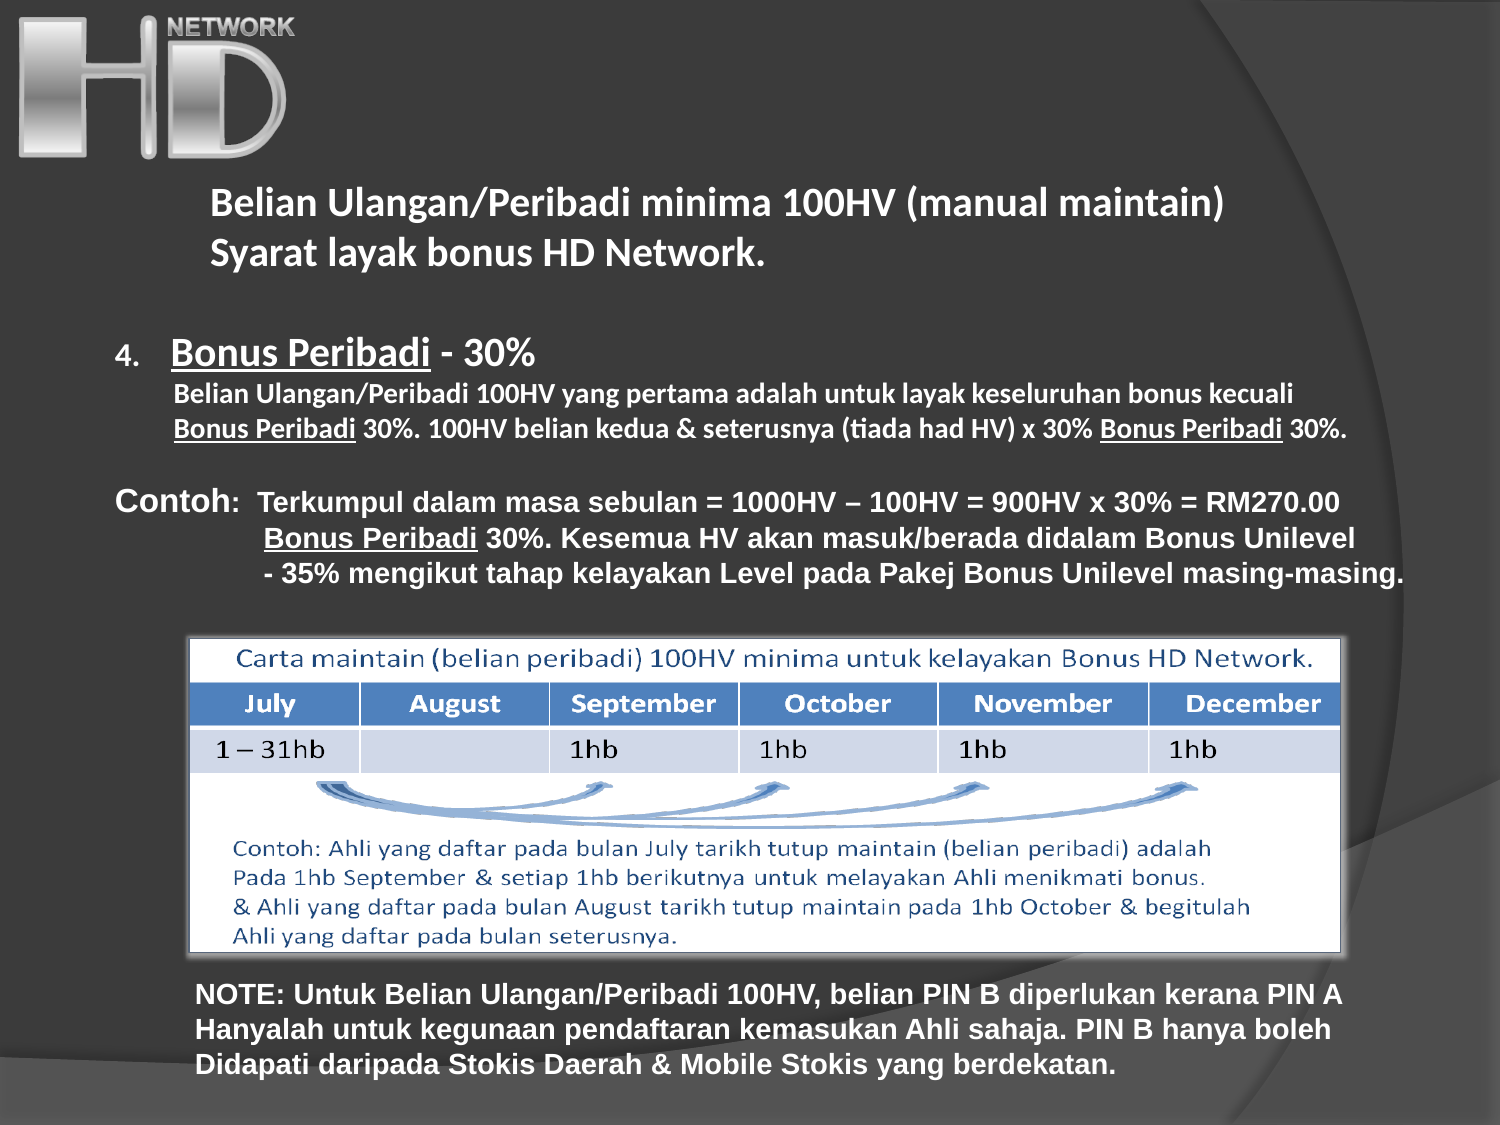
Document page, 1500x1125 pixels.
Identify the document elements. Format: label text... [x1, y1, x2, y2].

text_box Belian Ulangan/Peribadi minima 100HV (manual maintain) Syarat layak bonus HD Network. 4. Bonus Peribadi - 30% Belian Ulangan/Peribadi 100HV yang pertama adalah untuk layak keseluruhan bonus kecuali Bonus Peribadi 30%. 100HV belian kedua & seterusnya (tiada had HV) x 30% Bonus Peribadi 30%. Contoh: Terkumpul dalam masa sebulan = 1000HV – 100HV = 900HV x 30% = RM270.00 Bonus Peribadi 30%. Kesemua HV akan masuk/berada didalam Bonus Unilevel - 35% mengikut tahap kelayakan Level pada Pakej Bonus Unilevel masing-masing. [99, 167, 1463, 597]
picture [12, 10, 300, 163]
text_box NOTE: Untuk Belian Ulangan/Peribadi 100HV, belian PIN B diperlukan kerana PIN A Hanyalah untuk kegunaan pendaftaran kemasukan Ahli sahaja. PIN B hanya boleh Didapati daripada Stokis Daerah & Mobile Stokis yang berdekatan. [179, 967, 1360, 1088]
picture [189, 639, 1340, 952]
